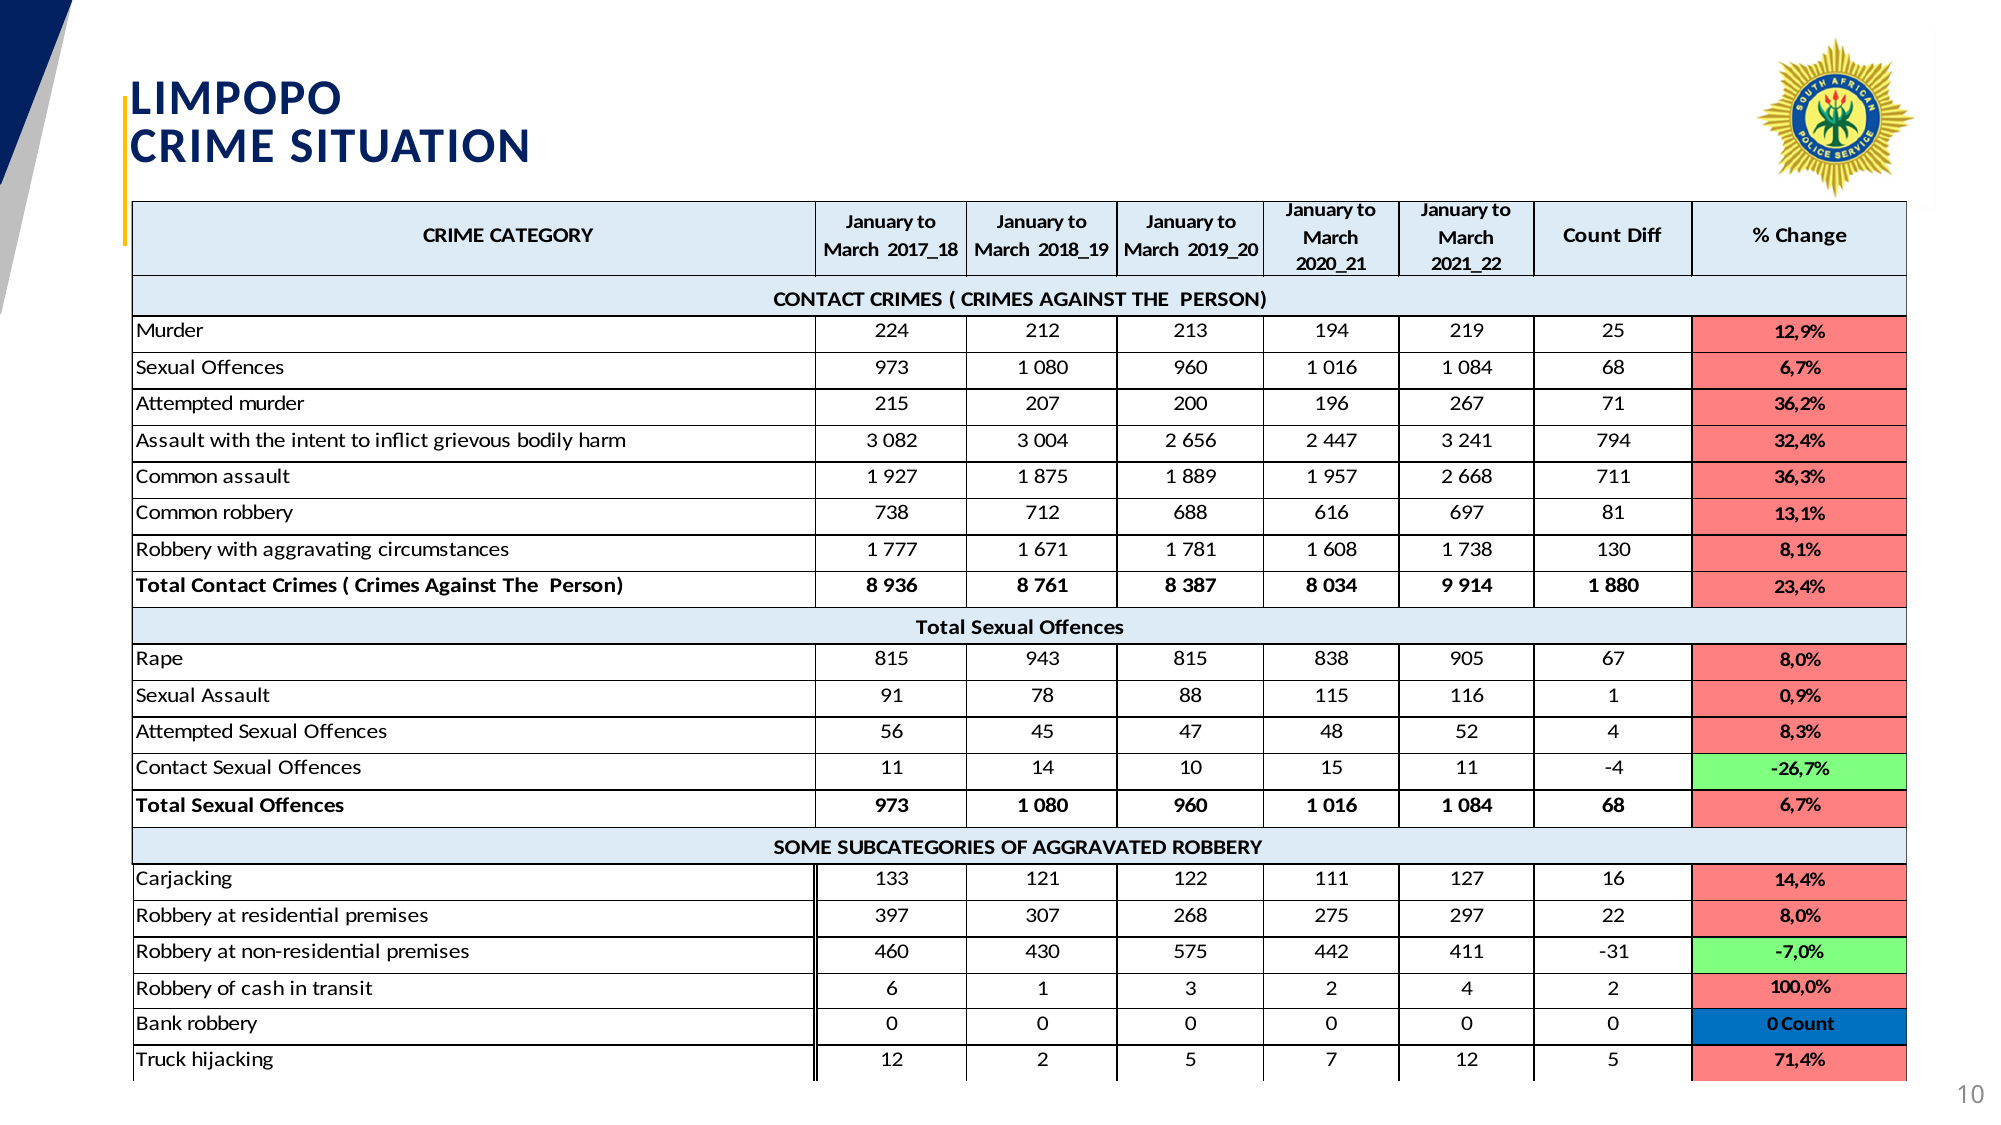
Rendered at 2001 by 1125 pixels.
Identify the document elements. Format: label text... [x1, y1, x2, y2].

title LIMPOPO CRIME SITUATION [115, 46, 1885, 201]
picture [131, 27, 1938, 1083]
slide_number 10 [1650, 1065, 2000, 1125]
